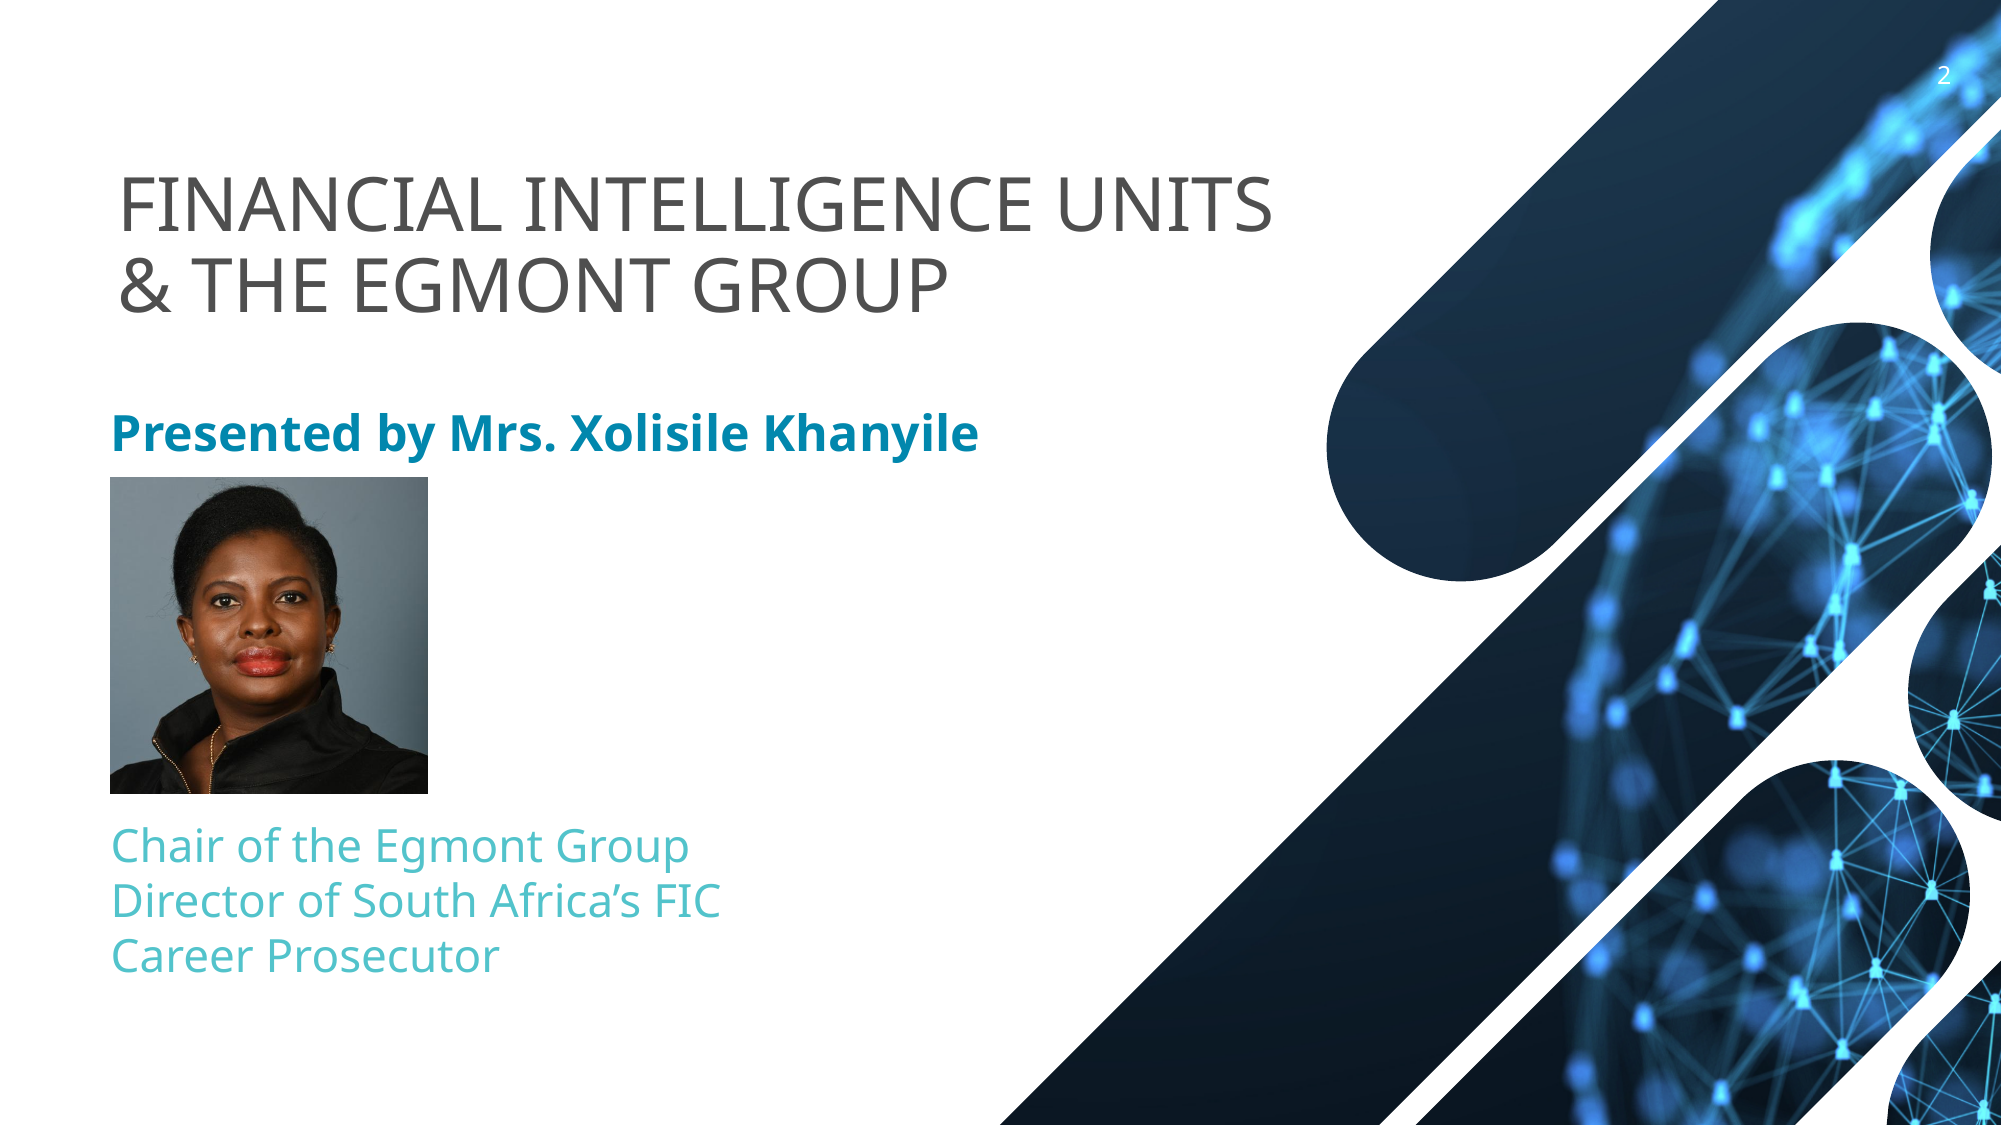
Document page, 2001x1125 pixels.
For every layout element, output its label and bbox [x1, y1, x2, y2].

picture [999, 0, 2001, 1125]
text_box [102, 159, 1379, 988]
picture [110, 477, 428, 794]
